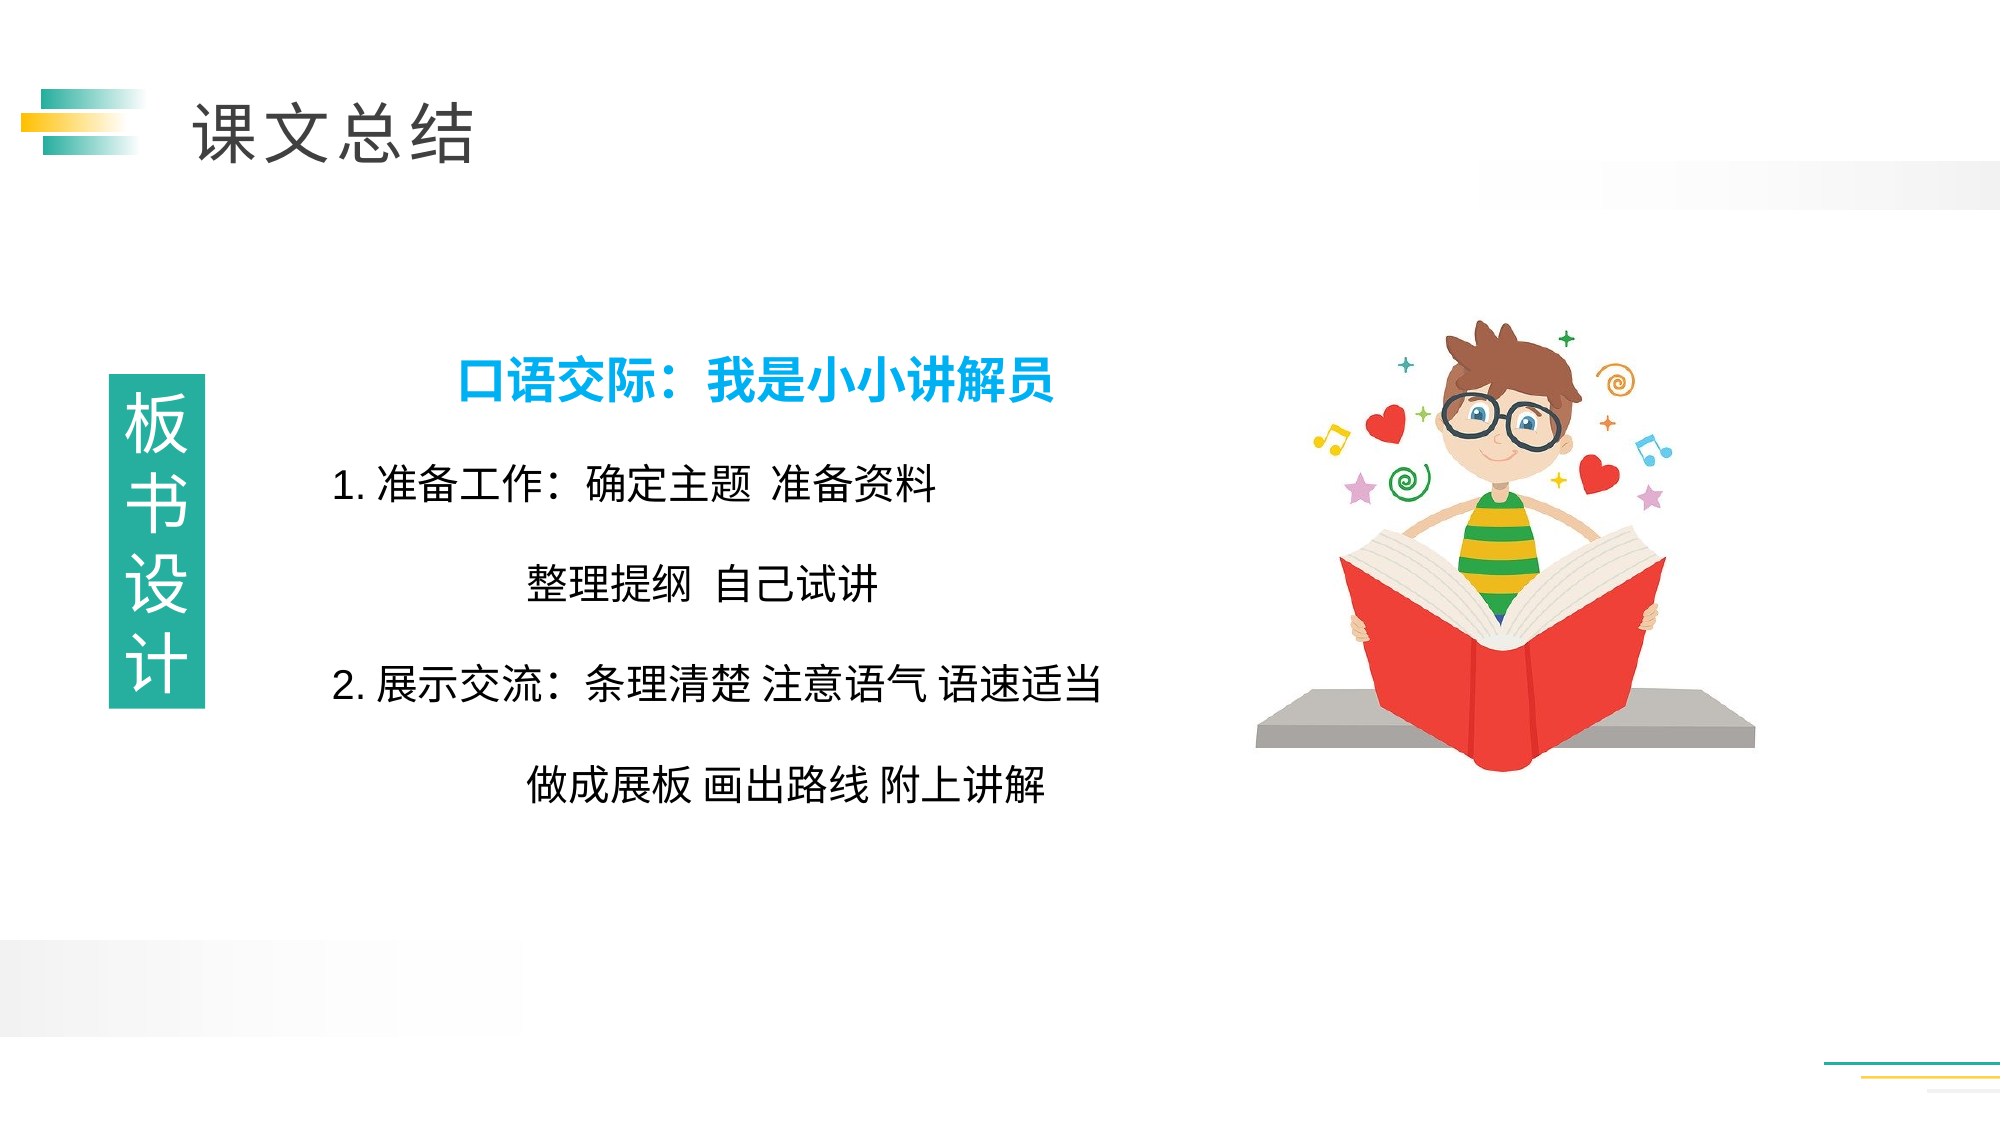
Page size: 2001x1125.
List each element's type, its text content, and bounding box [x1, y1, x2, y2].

text_box 板 书 设 计 [108, 374, 206, 709]
text_box 口语交际：我是小小讲解员 1.准备工作：确定主题 准备资料 整理提纲 自己试讲 2.展示交流：条理清楚 注意语气 语速适当 做成展板 画出路线 附上讲解 [316, 280, 1211, 816]
picture [1238, 288, 1786, 837]
